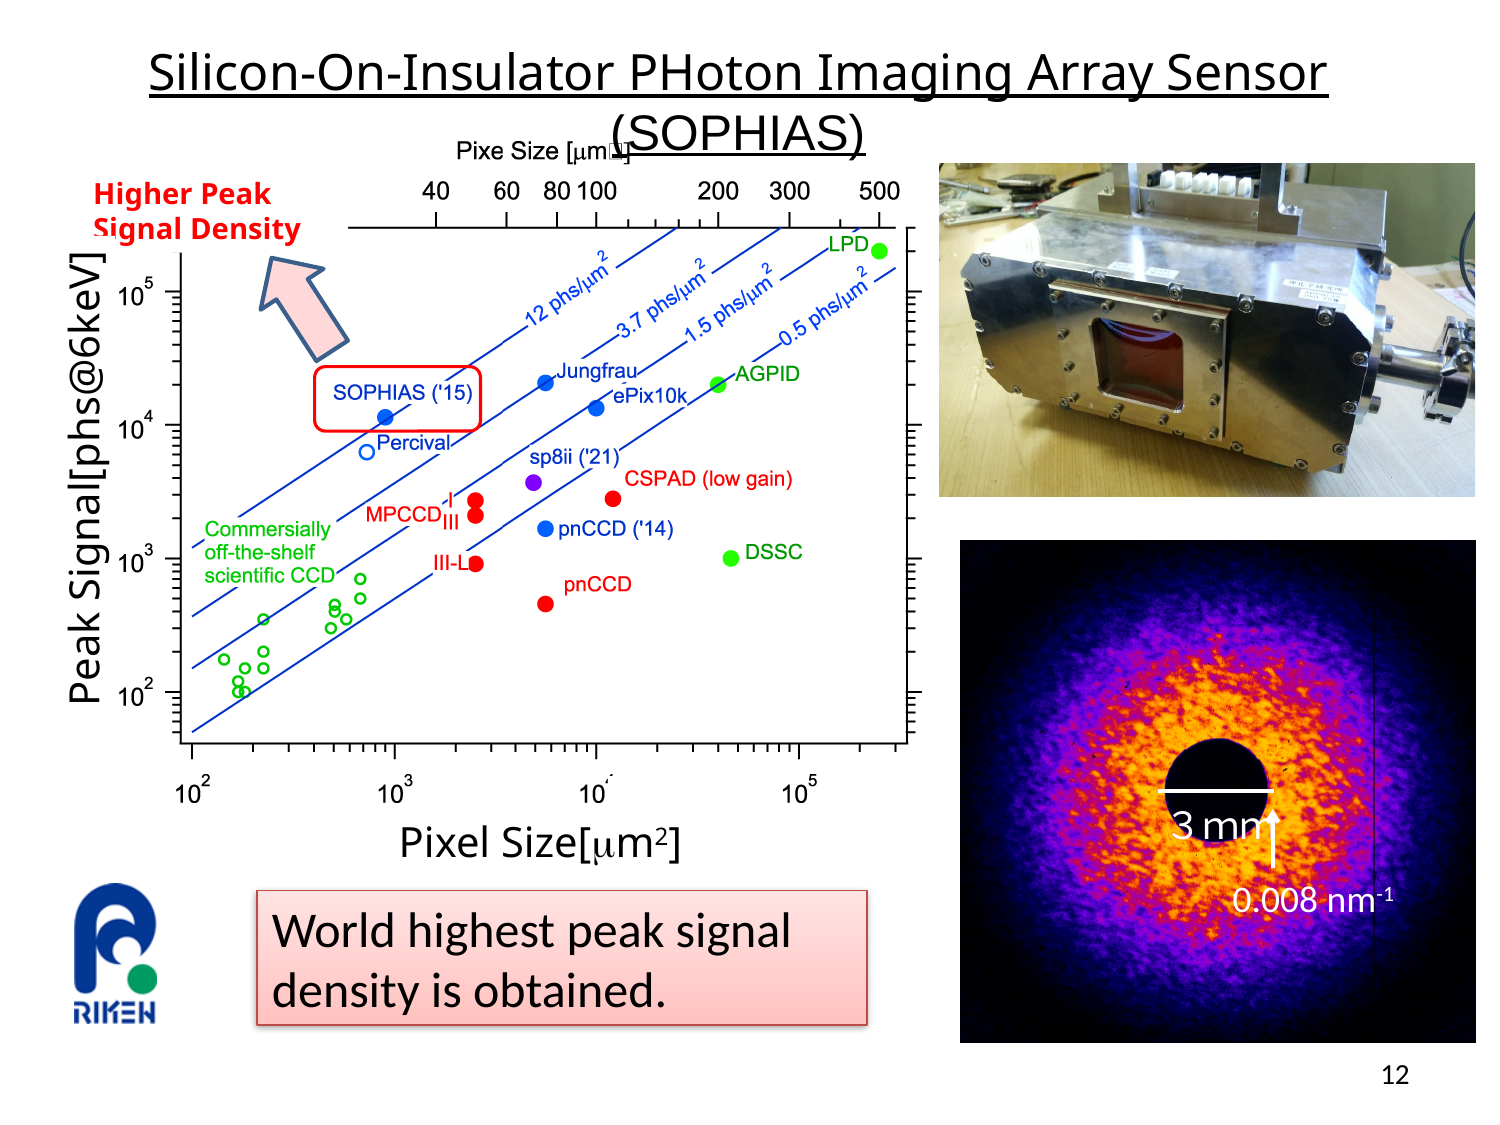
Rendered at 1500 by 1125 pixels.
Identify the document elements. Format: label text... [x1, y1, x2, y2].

title Silicon-On-Insulator PHoton Imaging Array Sensor (SOPHIAS) [26, 33, 1452, 124]
picture [938, 163, 1476, 498]
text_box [78, 167, 349, 360]
slide_number 12 [1074, 1052, 1425, 1103]
picture [82, 140, 922, 835]
text_box World highest peak signal density is obtained. [257, 890, 867, 1026]
text_box Peak Signal[phs@6keV] [50, 235, 77, 722]
text_box Pixel Size[mm2] [384, 843, 697, 874]
picture [74, 883, 157, 1024]
picture [960, 540, 1476, 1043]
